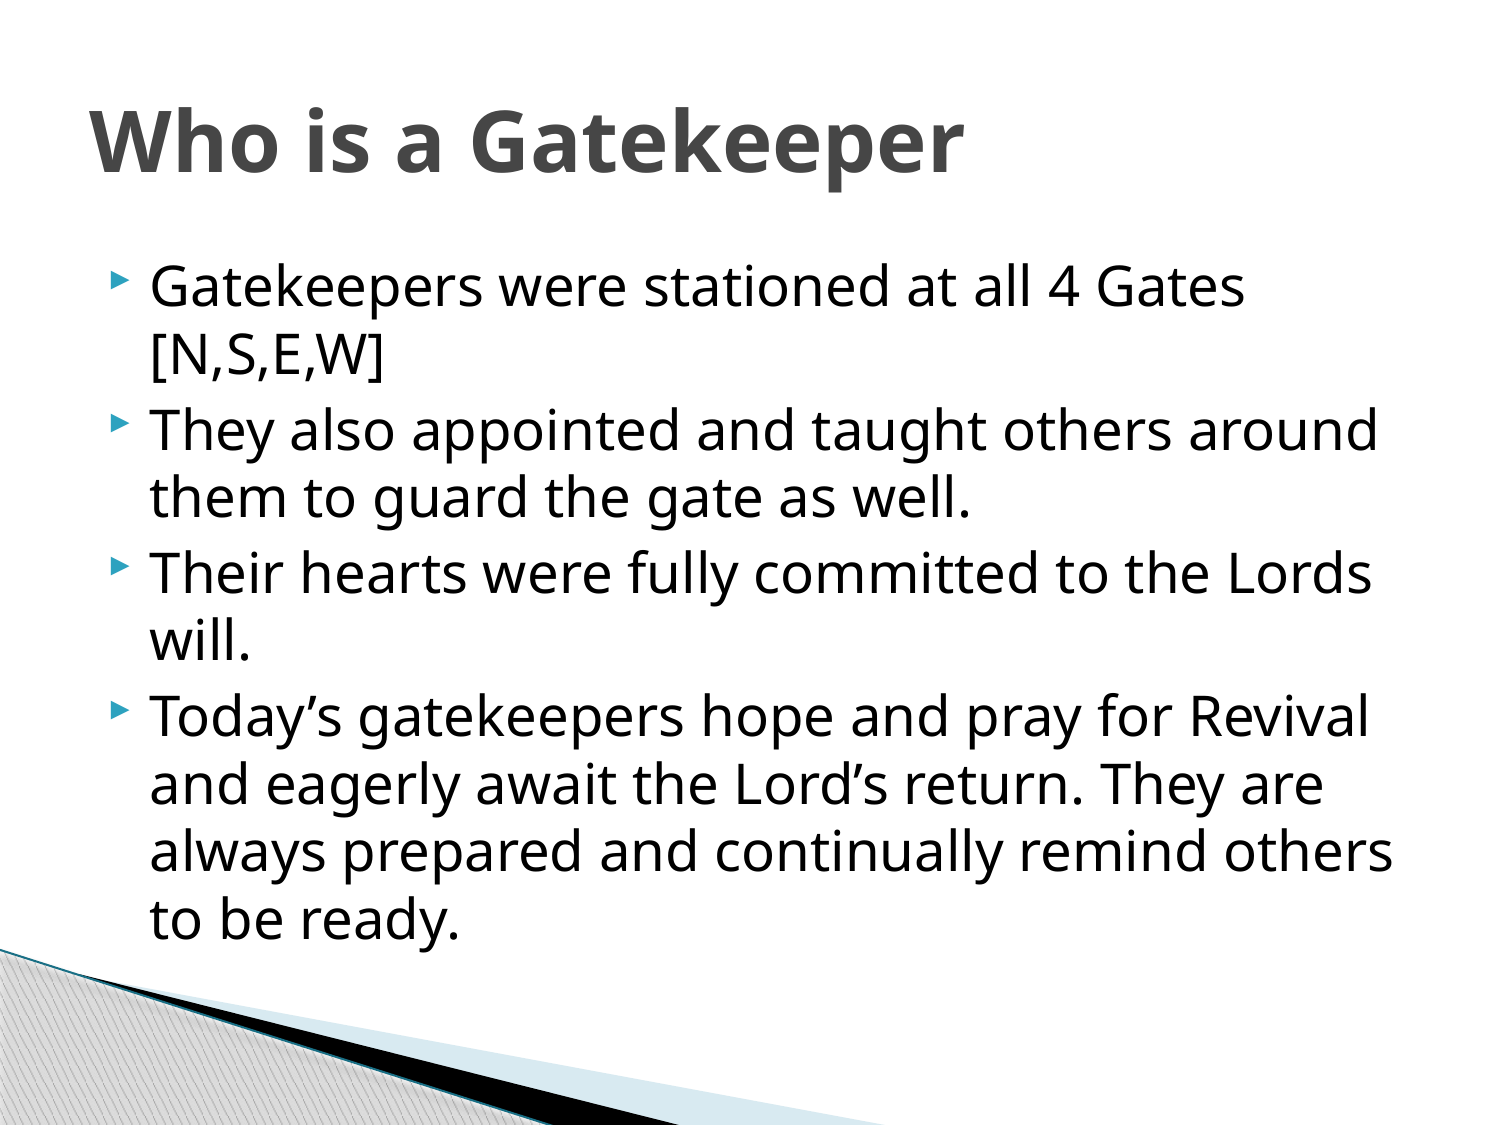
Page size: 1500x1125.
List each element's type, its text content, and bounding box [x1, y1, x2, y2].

list Gatekeepers were stationed at all 4 Gates [N,S,E,W] They also appointed and taught others around them to guard the gate as well. Their hearts were fully committed to the Lords will. Today’s gatekeepers hope and pray for Revival and eagerly await the Lord’s return. They are always prepared and continually remind others to be ready. [75, 243, 1425, 986]
title Who is a Gatekeeper [75, 45, 1425, 233]
